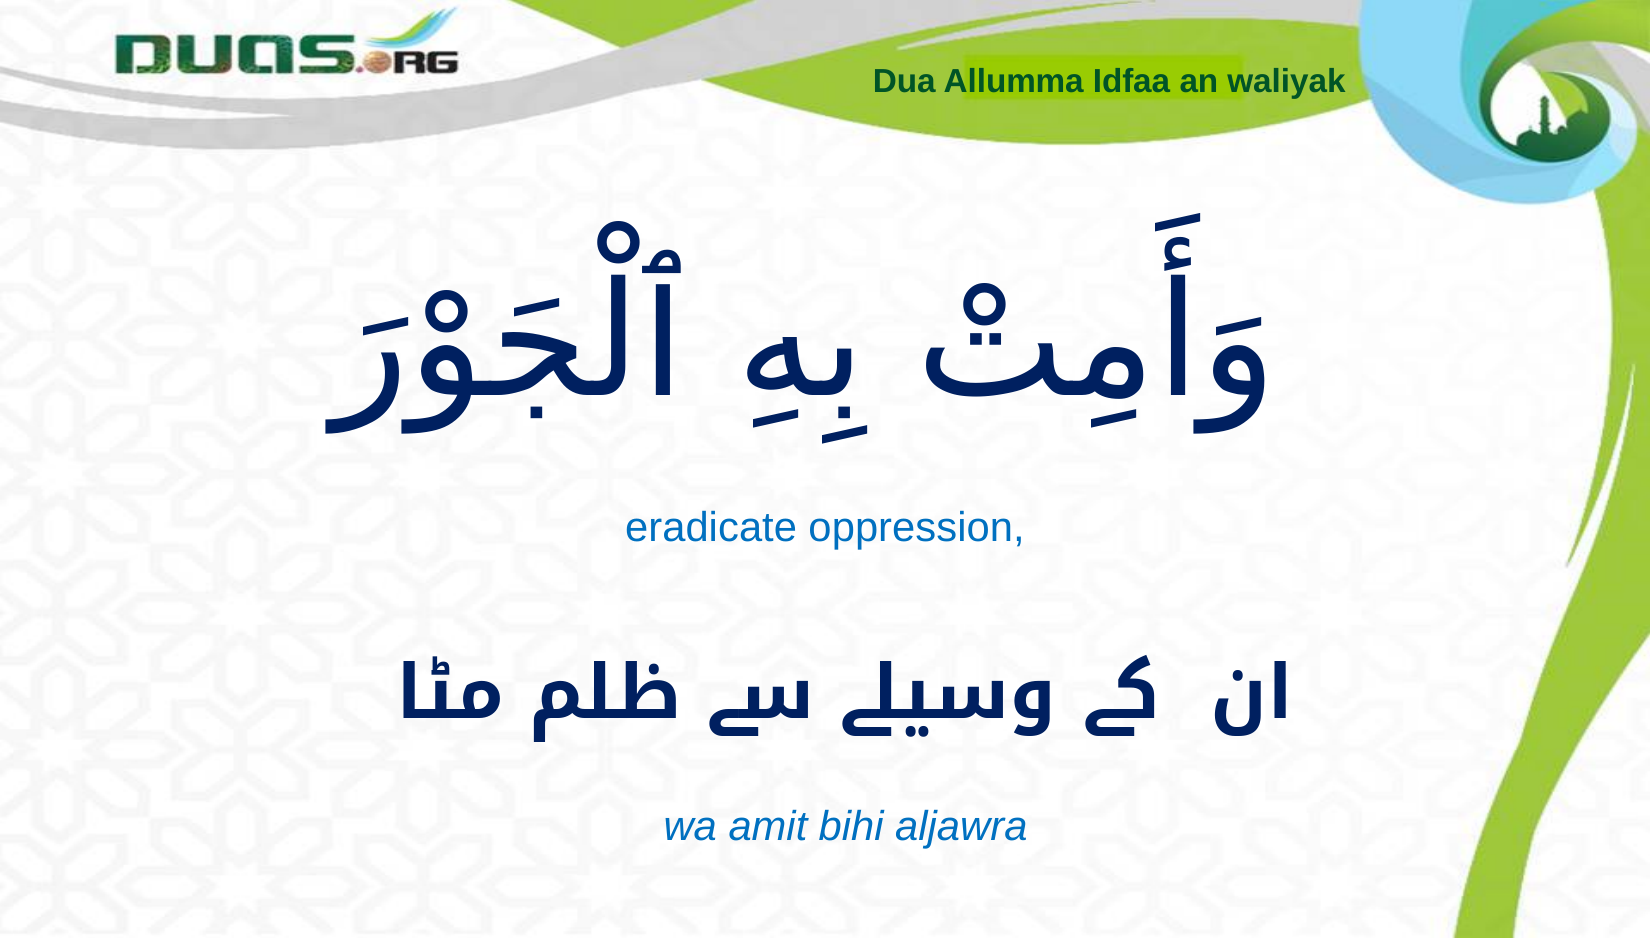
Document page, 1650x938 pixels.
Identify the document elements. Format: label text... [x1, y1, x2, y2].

picture [0, 0, 1650, 938]
text_box Dua Allumma Idfaa an waliyak [858, 51, 1362, 137]
subtitle eradicate oppression, [142, 493, 1508, 733]
text_box wa amit bihi aljawra [257, 792, 1434, 865]
title وَأَمِتْ بِهِ ٱلْجَوْرَ [113, 257, 1496, 459]
text_box ان کے وسیلے سے ظلم مٹا [381, 636, 1310, 742]
